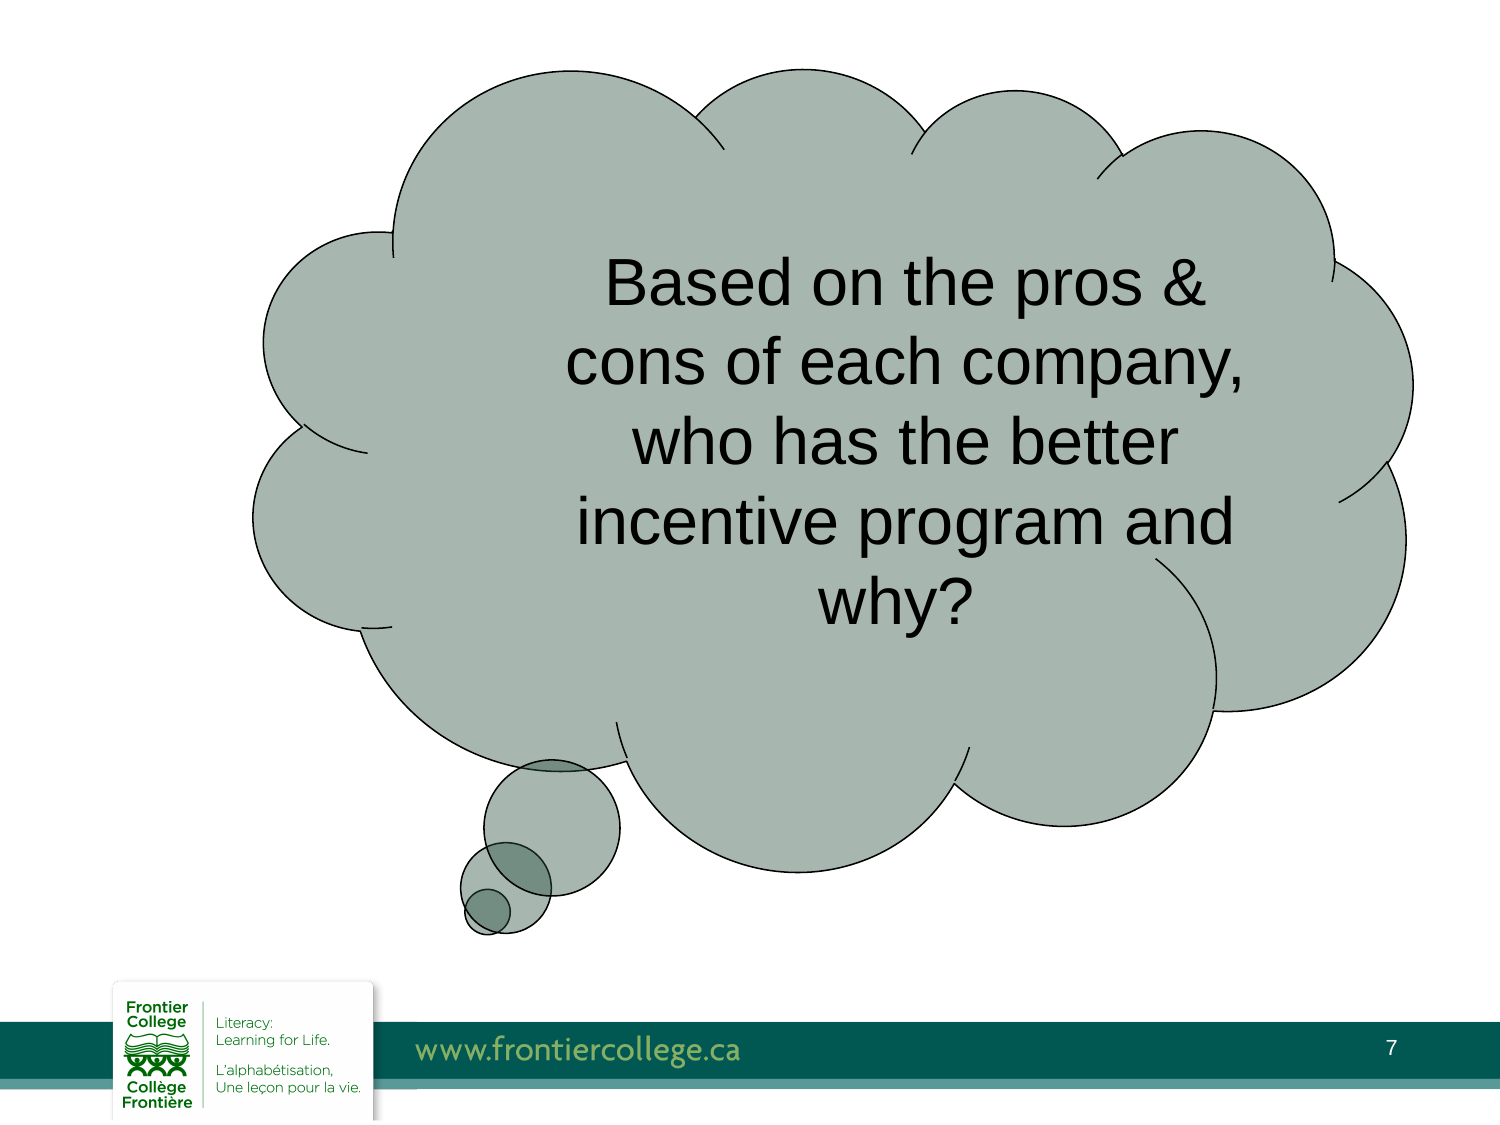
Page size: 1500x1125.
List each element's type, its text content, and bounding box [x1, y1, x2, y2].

text_box [263, 69, 1409, 388]
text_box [278, 353, 1500, 1060]
text_box [252, 455, 273, 581]
picture [0, 973, 1500, 1121]
text_box Based on the pros & cons of each company, who has the better incentive program and why? [526, 230, 1286, 352]
